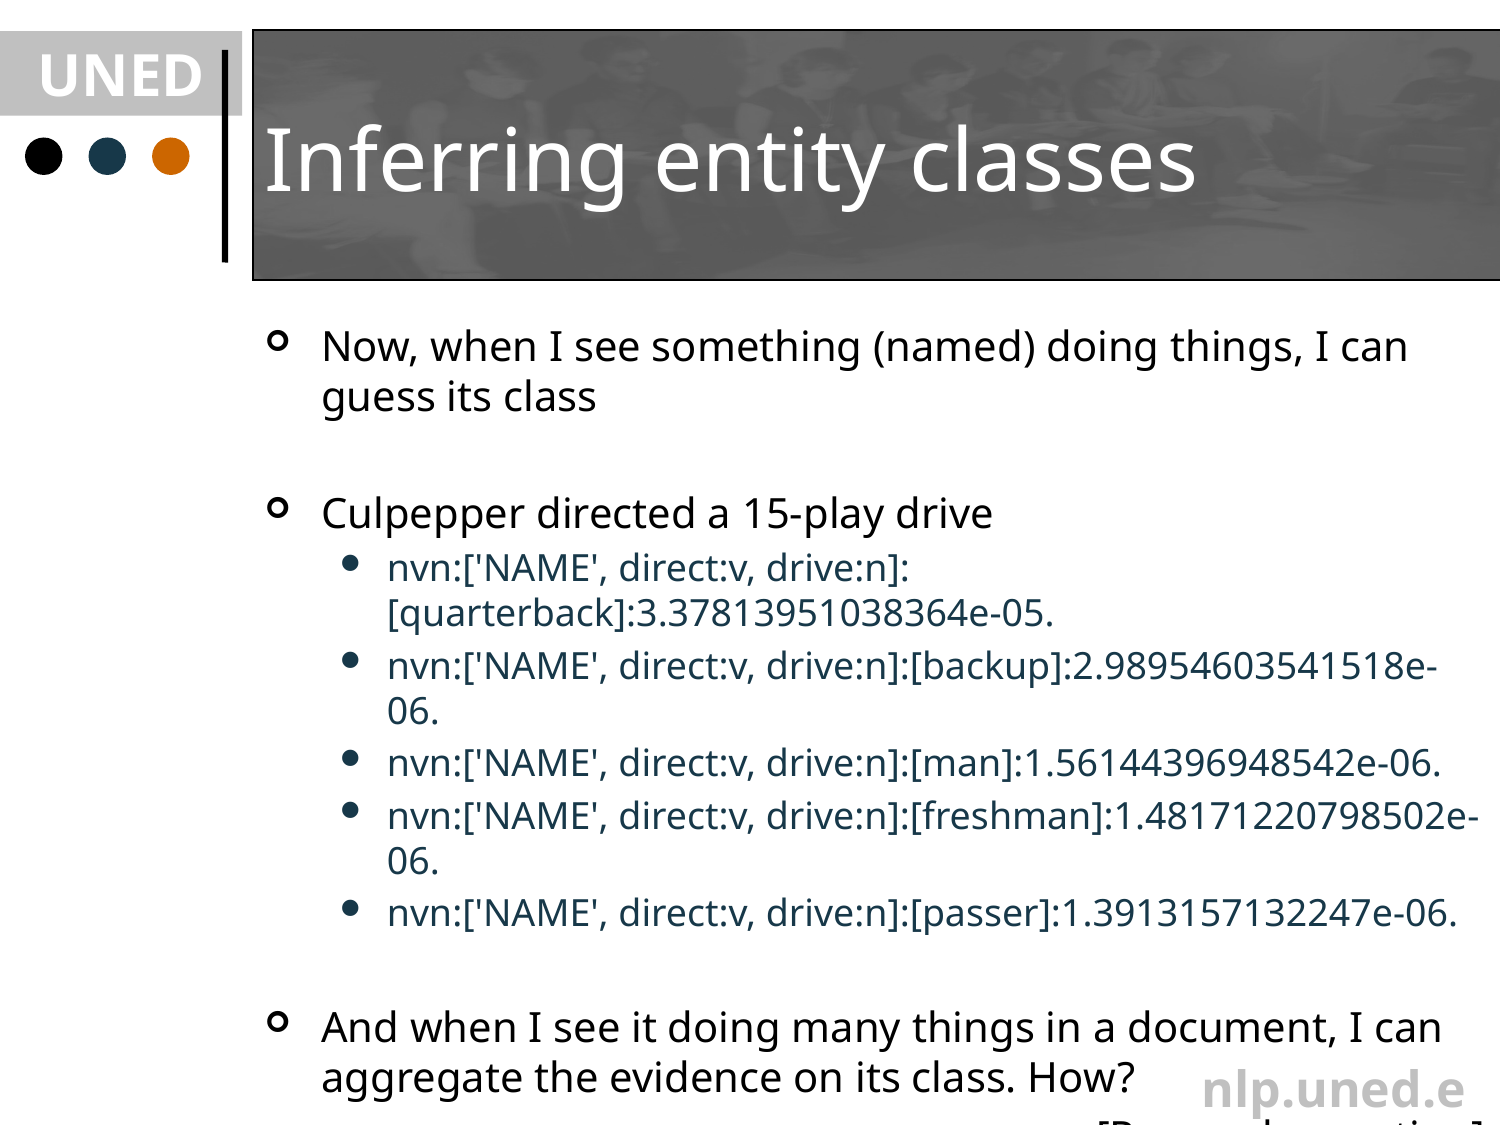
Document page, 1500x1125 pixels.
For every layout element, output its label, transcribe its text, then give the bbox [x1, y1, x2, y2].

list Now, when I see something (named) doing things, I can guess its class Culpepper directed a 15-play drive nvn:['NAME', direct:v, drive:n]:[quarterback]:3.37813951038364e-05. nvn:['NAME', direct:v, drive:n]:[backup]:2.98954603541518e-06. nvn:['NAME', direct:v, drive:n]:[man]:1.56144396948542e-06. nvn:['NAME', direct:v, drive:n]:[freshman]:1.48171220798502e-06. nvn:['NAME', direct:v, drive:n]:[passer]:1.3913157132247e-06. And when I see it doing many things in a document, I can aggregate the evidence on its class. How? [Research question] [249, 312, 1500, 988]
title Inferring entity classes [249, 30, 1401, 282]
